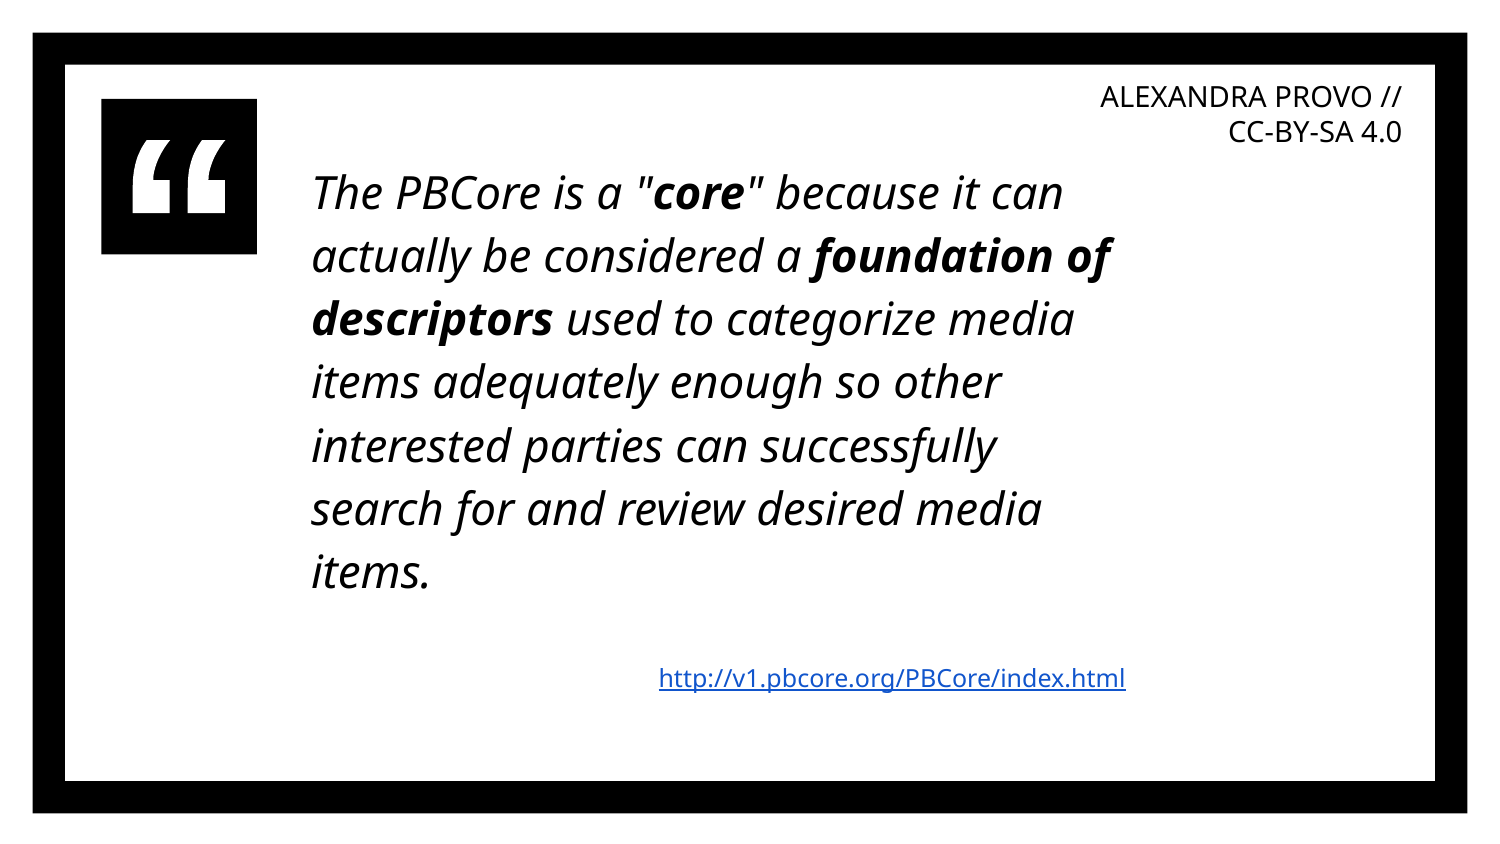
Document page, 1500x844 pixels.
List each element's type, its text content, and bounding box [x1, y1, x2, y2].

list The PBCore is a "core" because it can actually be considered a foundation of descriptors used to categorize media items adequately enough so other interested parties can successfully search for and review desired media items. http://v1.pbcore.org/PBCore/index.html [296, 140, 1142, 716]
